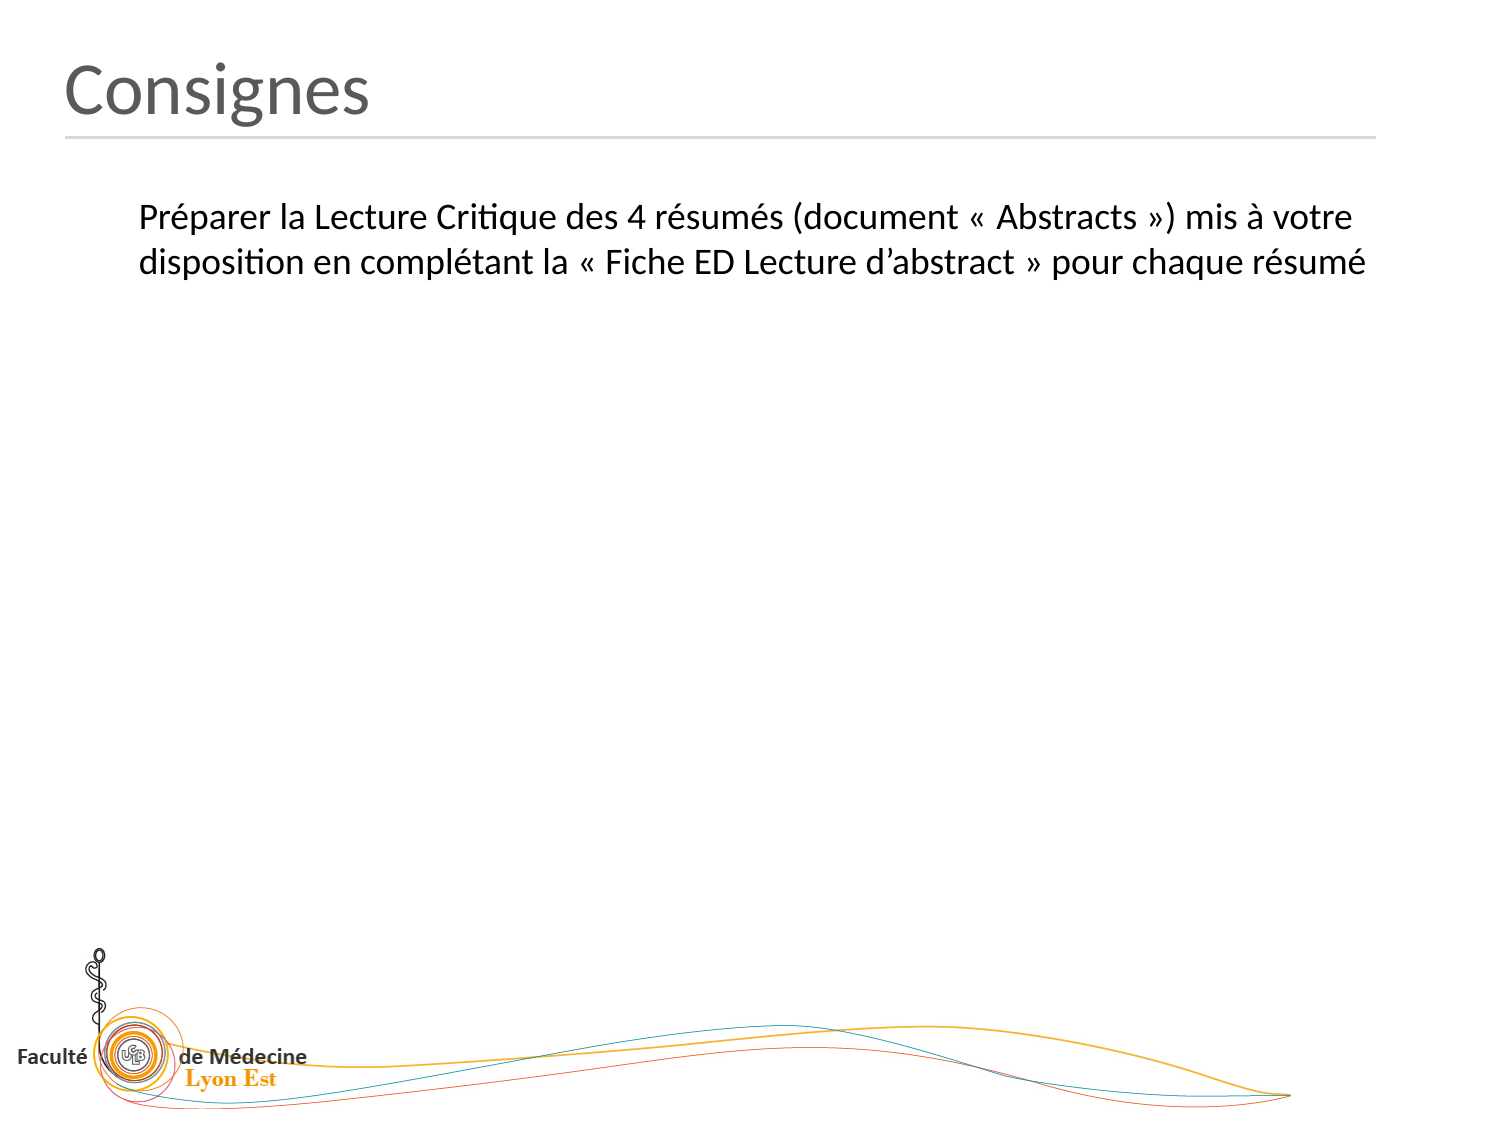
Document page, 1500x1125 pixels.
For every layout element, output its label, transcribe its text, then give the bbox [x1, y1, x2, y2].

picture [17, 948, 1291, 1109]
list Préparer la Lecture Critique des 4 résumés (document « Abstracts ») mis à votre disposition en complétant la « Fiche ED Lecture d’abstract » pour chaque résumé [123, 184, 1483, 1011]
title Consignes [49, 19, 1400, 149]
